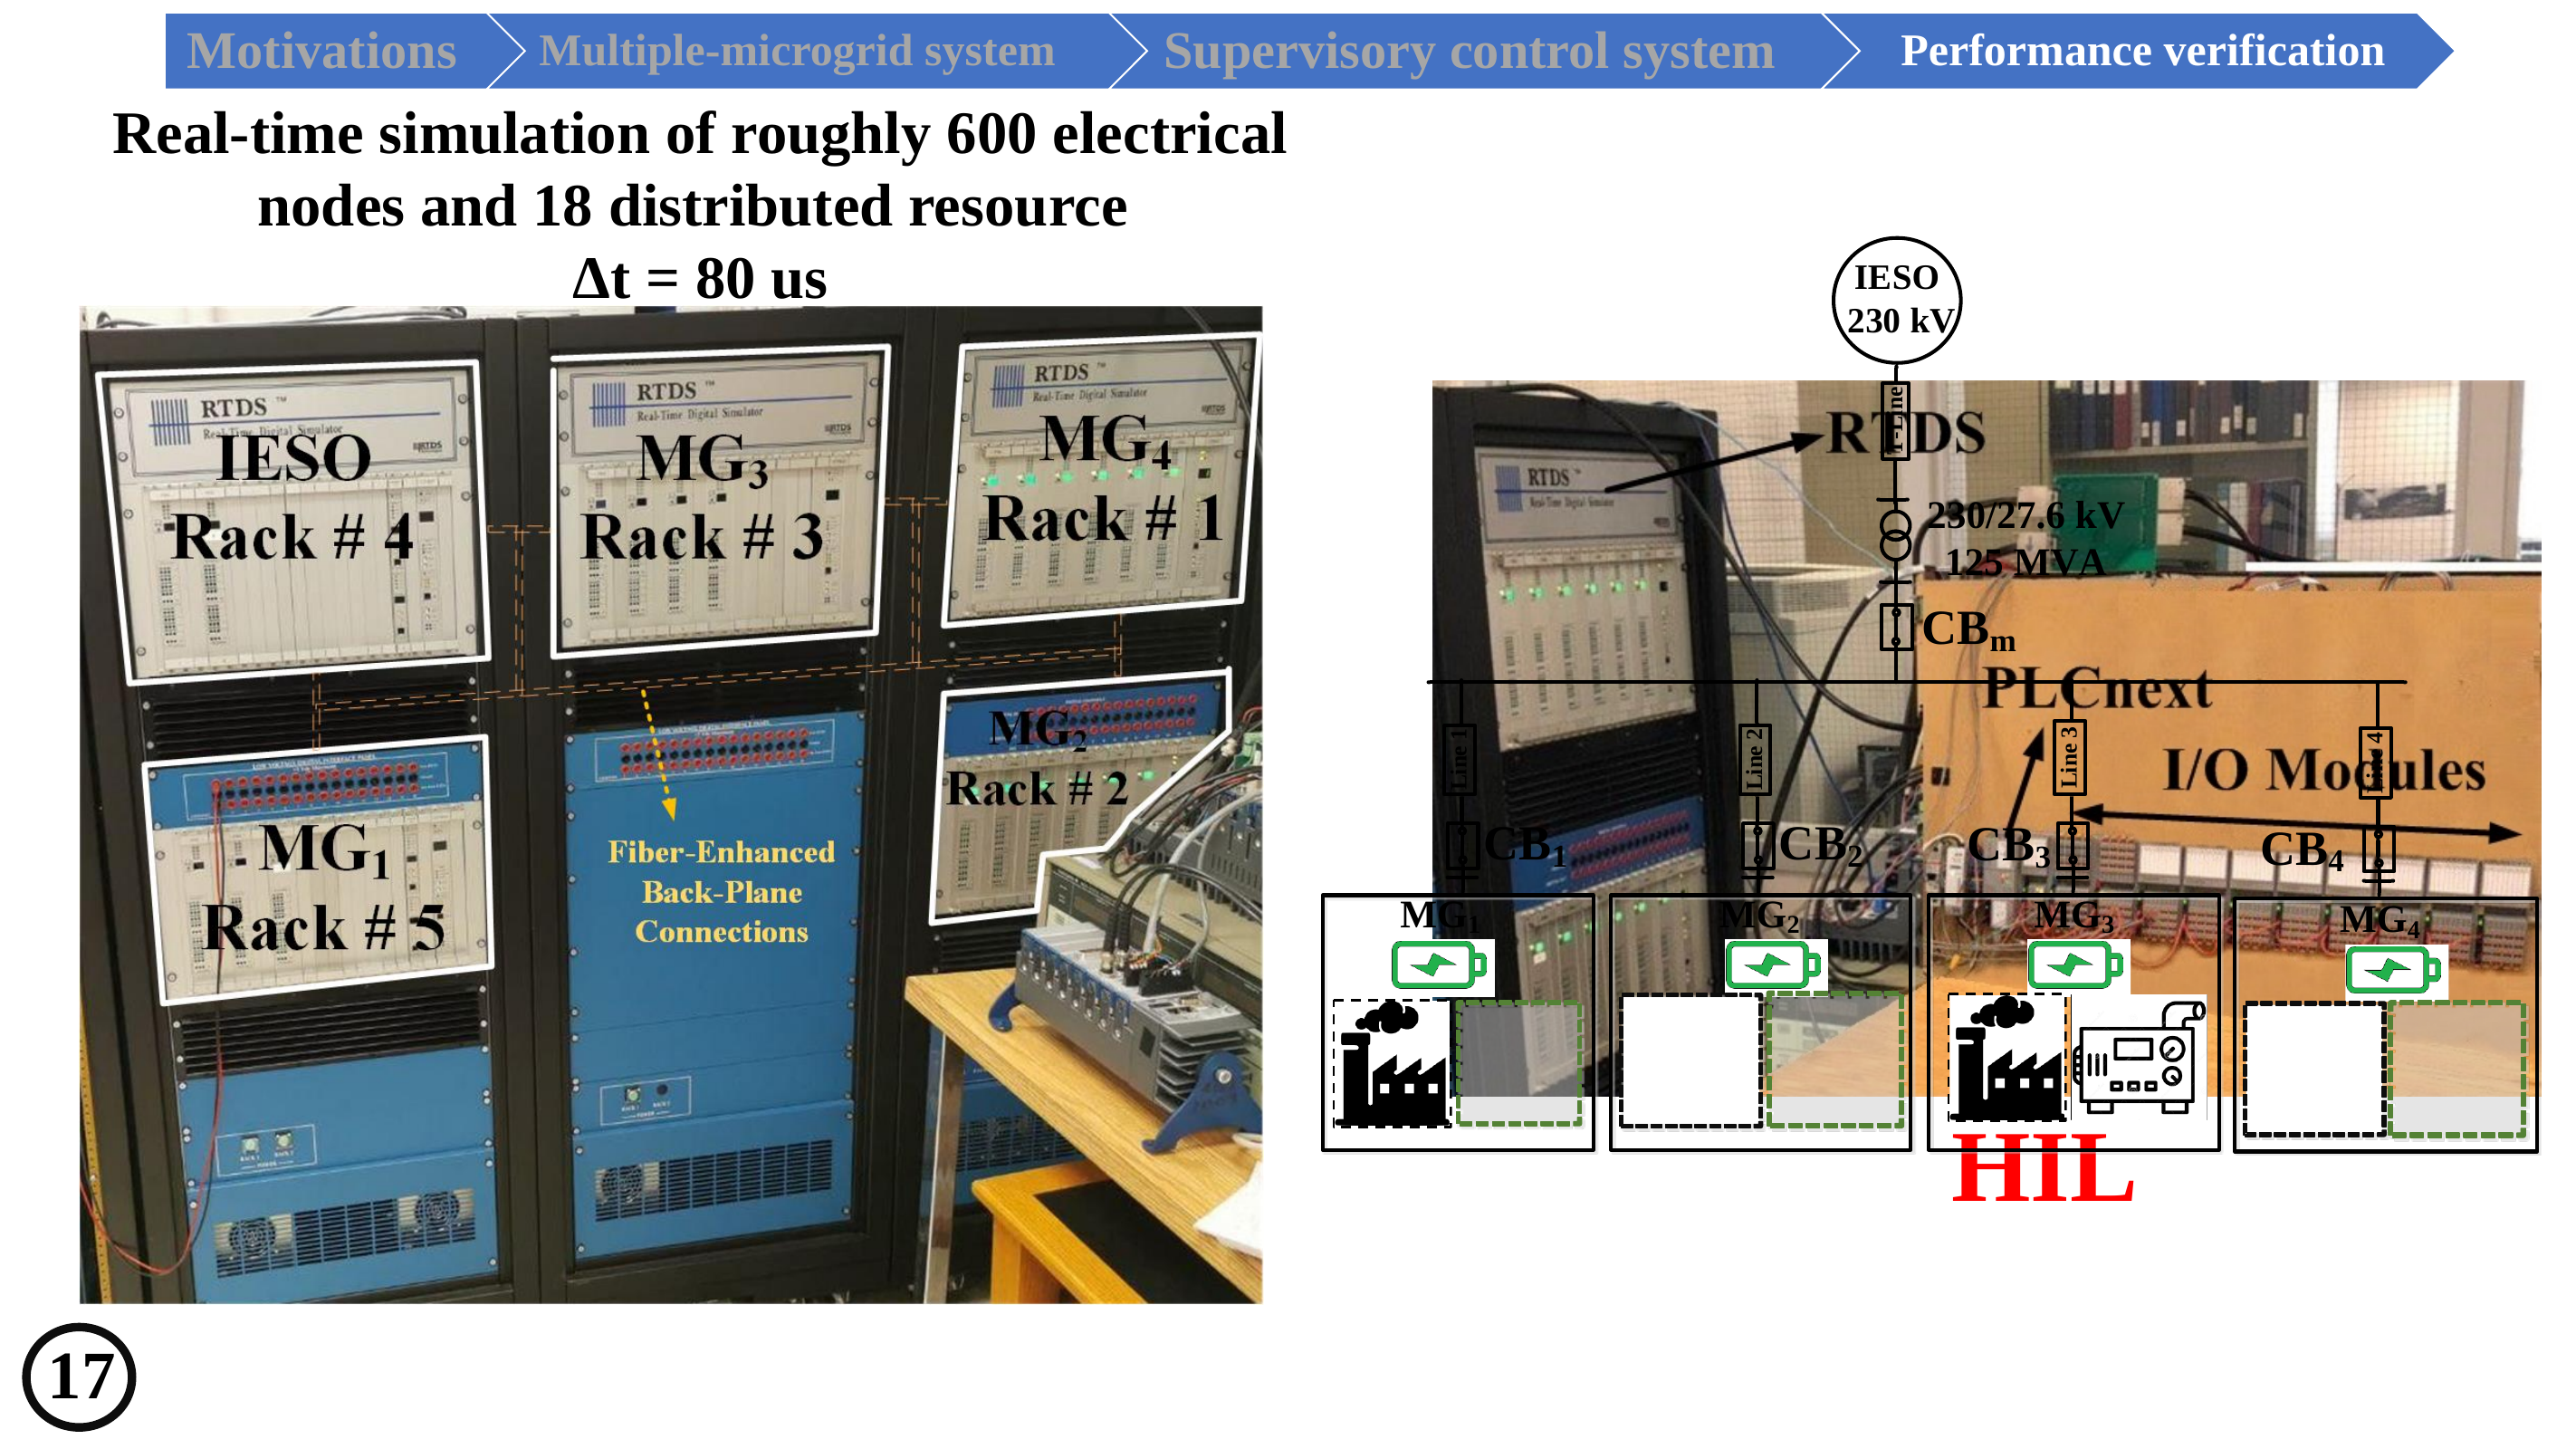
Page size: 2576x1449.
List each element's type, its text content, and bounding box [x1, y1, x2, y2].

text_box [26, 1324, 132, 1428]
picture [1318, 234, 2542, 1156]
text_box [39, 12, 2562, 90]
text_box Real-time simulation of roughly 600 electrical nodes and 18 distributed resource Δt = 80 us [82, 90, 1319, 317]
picture [79, 305, 1264, 1305]
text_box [1432, 1156, 2542, 1223]
